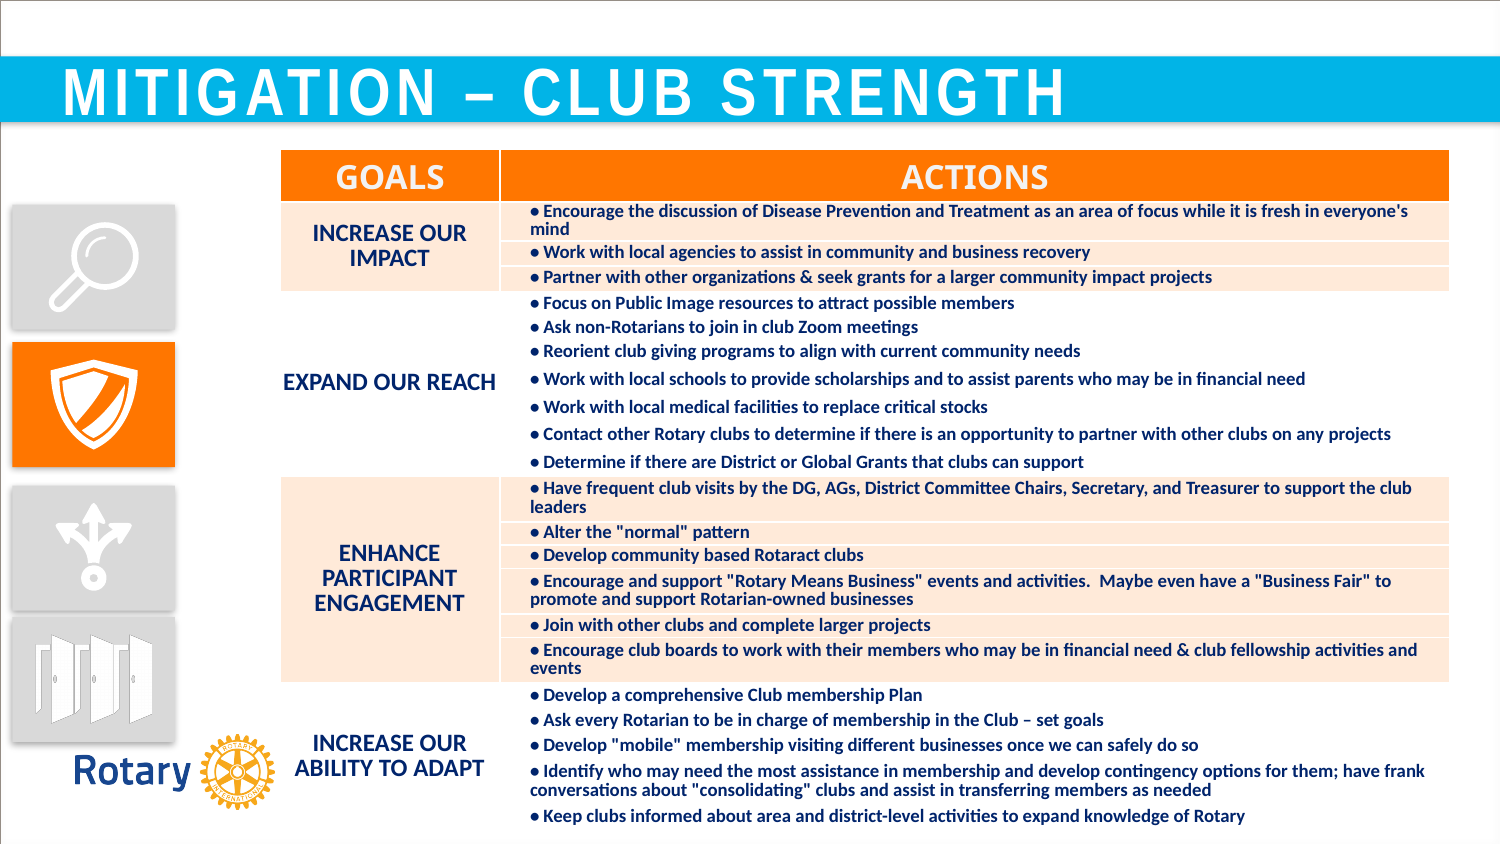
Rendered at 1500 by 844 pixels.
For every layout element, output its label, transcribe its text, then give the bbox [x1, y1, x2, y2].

text_box [12, 204, 176, 330]
table_cell • Encourage and support "Rotary Means Business" events and activities. Maybe even have a "Business Fair" to promote and support Rotarian-owned businesses [501, 569, 1449, 613]
table_cell • Develop community based Rotaract clubs [501, 546, 1449, 568]
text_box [55, 502, 133, 594]
table_cell INCREASE OUR IMPACT [281, 203, 499, 291]
table_cell • Focus on Public Image resources to attract possible members [501, 292, 1449, 316]
title MITIGATION – CLUB STRENGTH [62, 56, 1500, 122]
table_cell • Determine if there are District or Global Grants that clubs can support [501, 452, 1449, 475]
text_box [12, 485, 176, 611]
table_cell • Develop "mobile" membership visiting different businesses once we can safely do so [501, 735, 1449, 759]
table_cell ENHANCE PARTICIPANT ENGAGEMENT [281, 477, 499, 682]
table_cell EXPAND OUR REACH [281, 292, 499, 475]
table_cell • Partner with other organizations & seek grants for a larger community impact projects [501, 267, 1449, 291]
table_cell • Ask non-Rotarians to join in club Zoom meetings [501, 318, 1449, 339]
table_cell • Work with local schools to provide scholarships and to assist parents who may be in financial need [501, 366, 1449, 395]
table_cell • Develop a comprehensive Club membership Plan [501, 684, 1449, 708]
table_header ACTIONS [501, 150, 1449, 201]
picture [35, 634, 153, 725]
picture [75, 734, 275, 810]
table_cell • Join with other clubs and complete larger projects [501, 615, 1449, 637]
table_cell • Have frequent club visits by the DG, AGs, District Committee Chairs, Secretary, and Treasurer to support the club leaders [501, 477, 1449, 521]
table_cell • Keep clubs informed about area and district-level activities to expand knowledge of Rotary [501, 806, 1449, 830]
table_cell • Work with local agencies to assist in community and business recovery [501, 242, 1449, 265]
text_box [48, 221, 139, 313]
table_cell • Encourage the discussion of Disease Prevention and Treatment as an area of focus while it is fresh in everyone's mind [501, 203, 1449, 240]
table_cell • Identify who may need the most assistance in membership and develop contingency options for them; have frank conversations about "consolidating" clubs and assist in transferring members as needed [501, 760, 1449, 804]
table_cell INCREASE OUR ABILITY TO ADAPT [281, 684, 499, 830]
table_cell • Work with local medical facilities to replace critical stocks [501, 396, 1449, 420]
table_header GOALS [281, 150, 499, 201]
table_cell • Contact other Rotary clubs to determine if there is an opportunity to partner with other clubs on any projects [501, 422, 1449, 450]
table_cell • Alter the "normal" pattern [501, 523, 1449, 544]
text_box [12, 341, 176, 468]
table_cell • Encourage club boards to work with their members who may be in financial need & club fellowship activities and events [501, 638, 1449, 682]
table_cell • Reorient club giving programs to align with current community needs [501, 341, 1449, 365]
text_box [12, 616, 176, 743]
table_cell • Ask every Rotarian to be in charge of membership in the Club – set goals [501, 710, 1449, 733]
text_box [48, 359, 139, 450]
